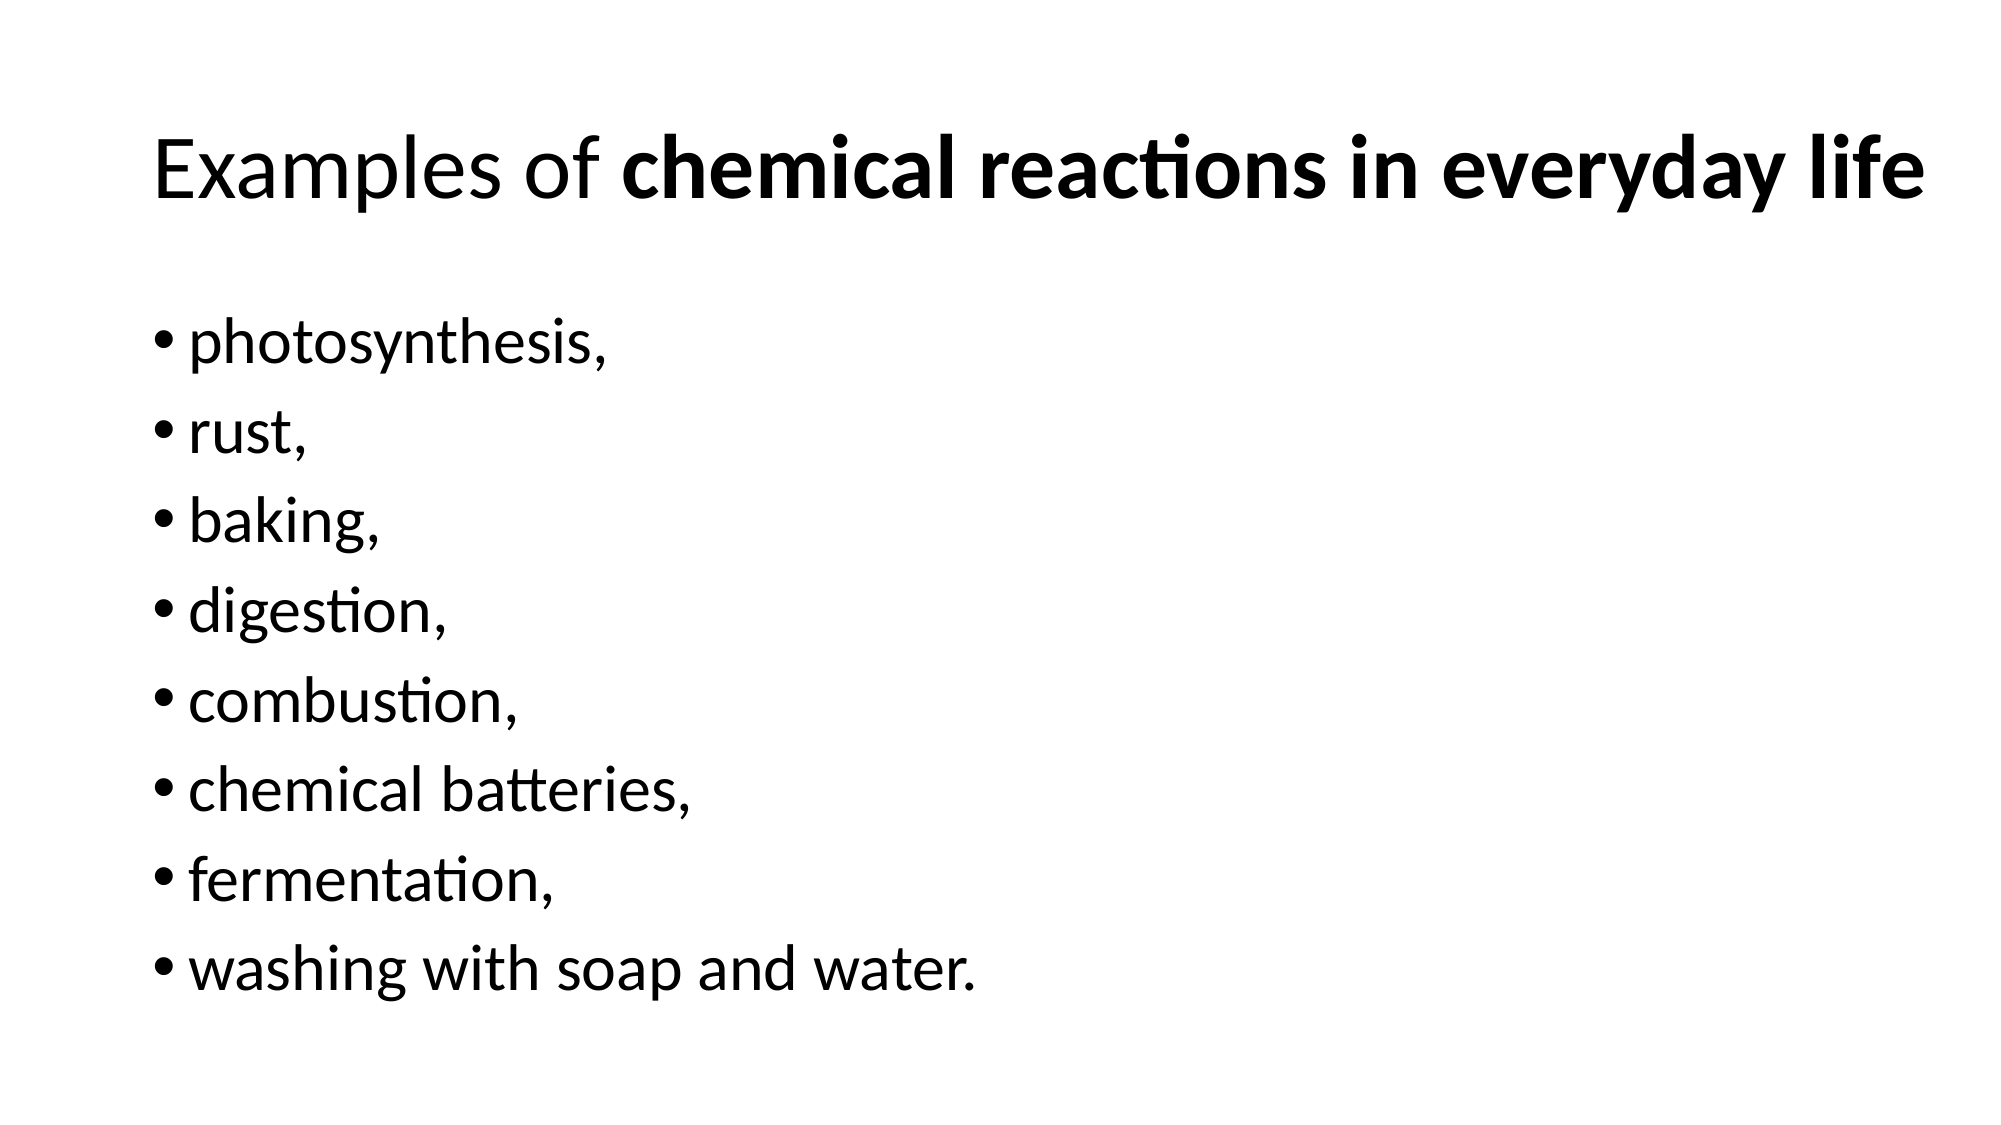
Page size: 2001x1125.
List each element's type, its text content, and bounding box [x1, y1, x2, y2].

title Examples of chemical reactions in everyday life [137, 59, 1947, 278]
list photosynthesis, rust, baking, digestion, combustion, chemical batteries, fermentation, washing with soap and water. [137, 299, 1863, 1014]
